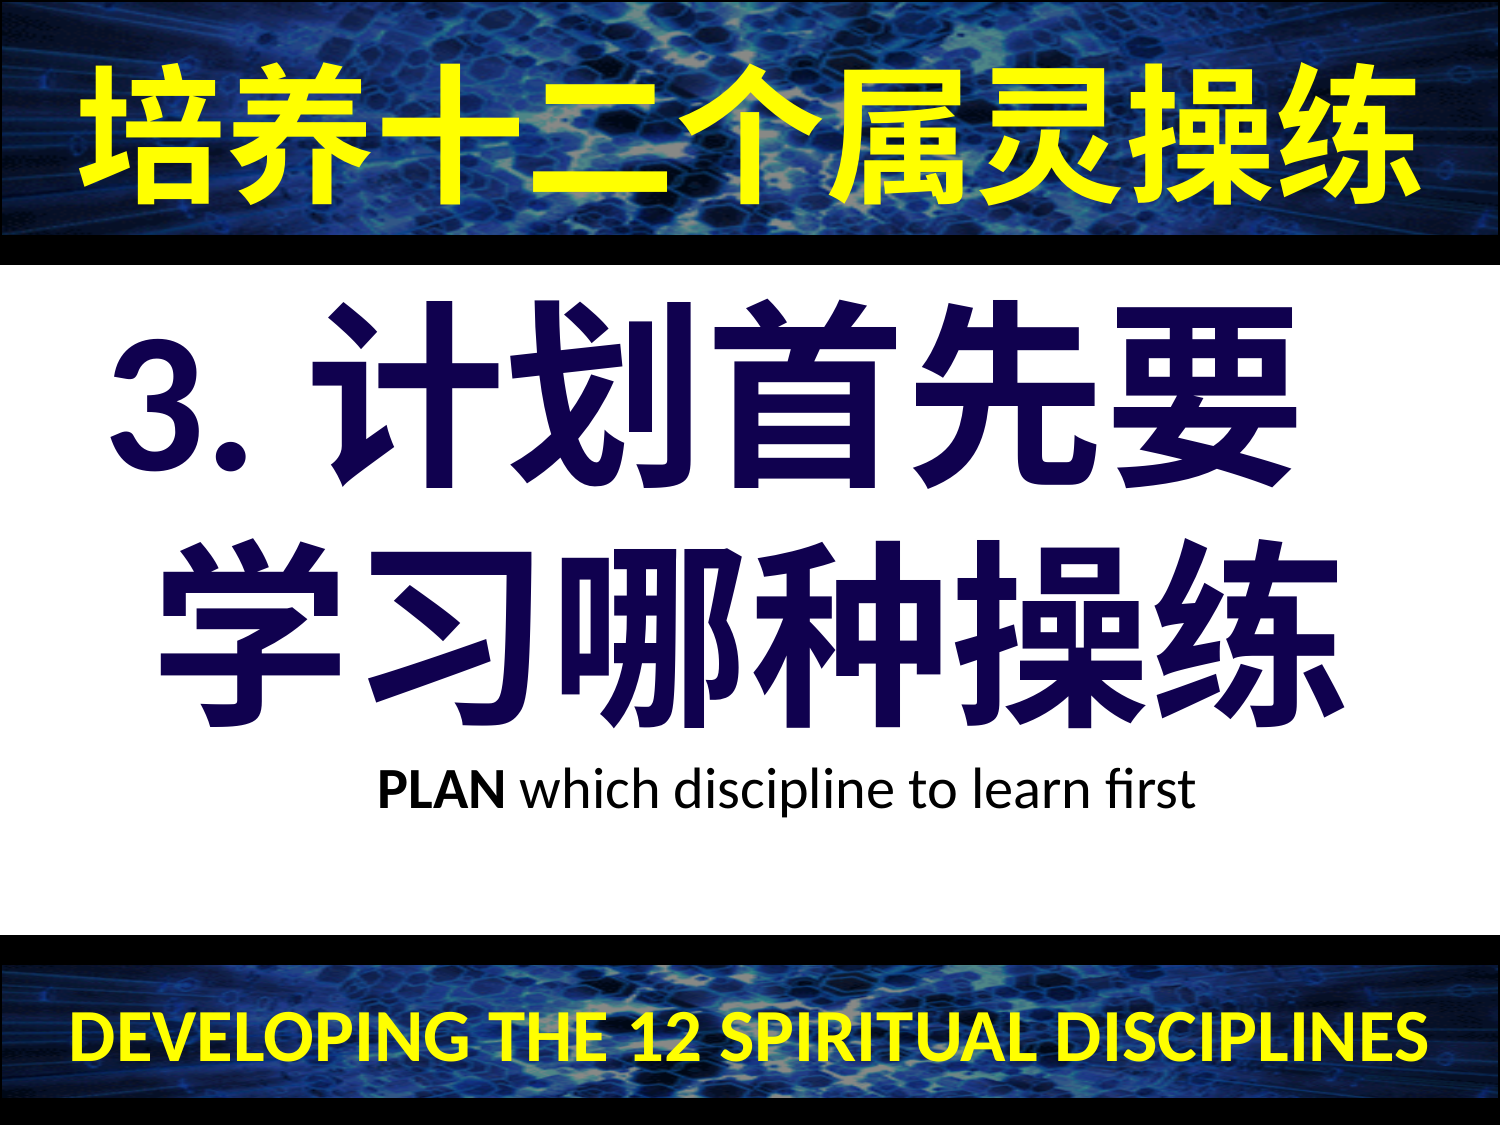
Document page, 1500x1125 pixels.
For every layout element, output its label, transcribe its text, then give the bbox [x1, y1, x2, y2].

text_box DEVELOPING THE 12 SPIRITUAL DISCIPLINES [0, 965, 1500, 1098]
text_box [0, 1098, 1500, 1125]
text_box [0, 235, 1500, 265]
text_box [0, 935, 1500, 965]
text_box 3.计划首先要 学习哪种操练 PLAN which discipline to learn first [0, 265, 1500, 828]
text_box 培养十二个属灵操练 [0, 0, 1500, 235]
